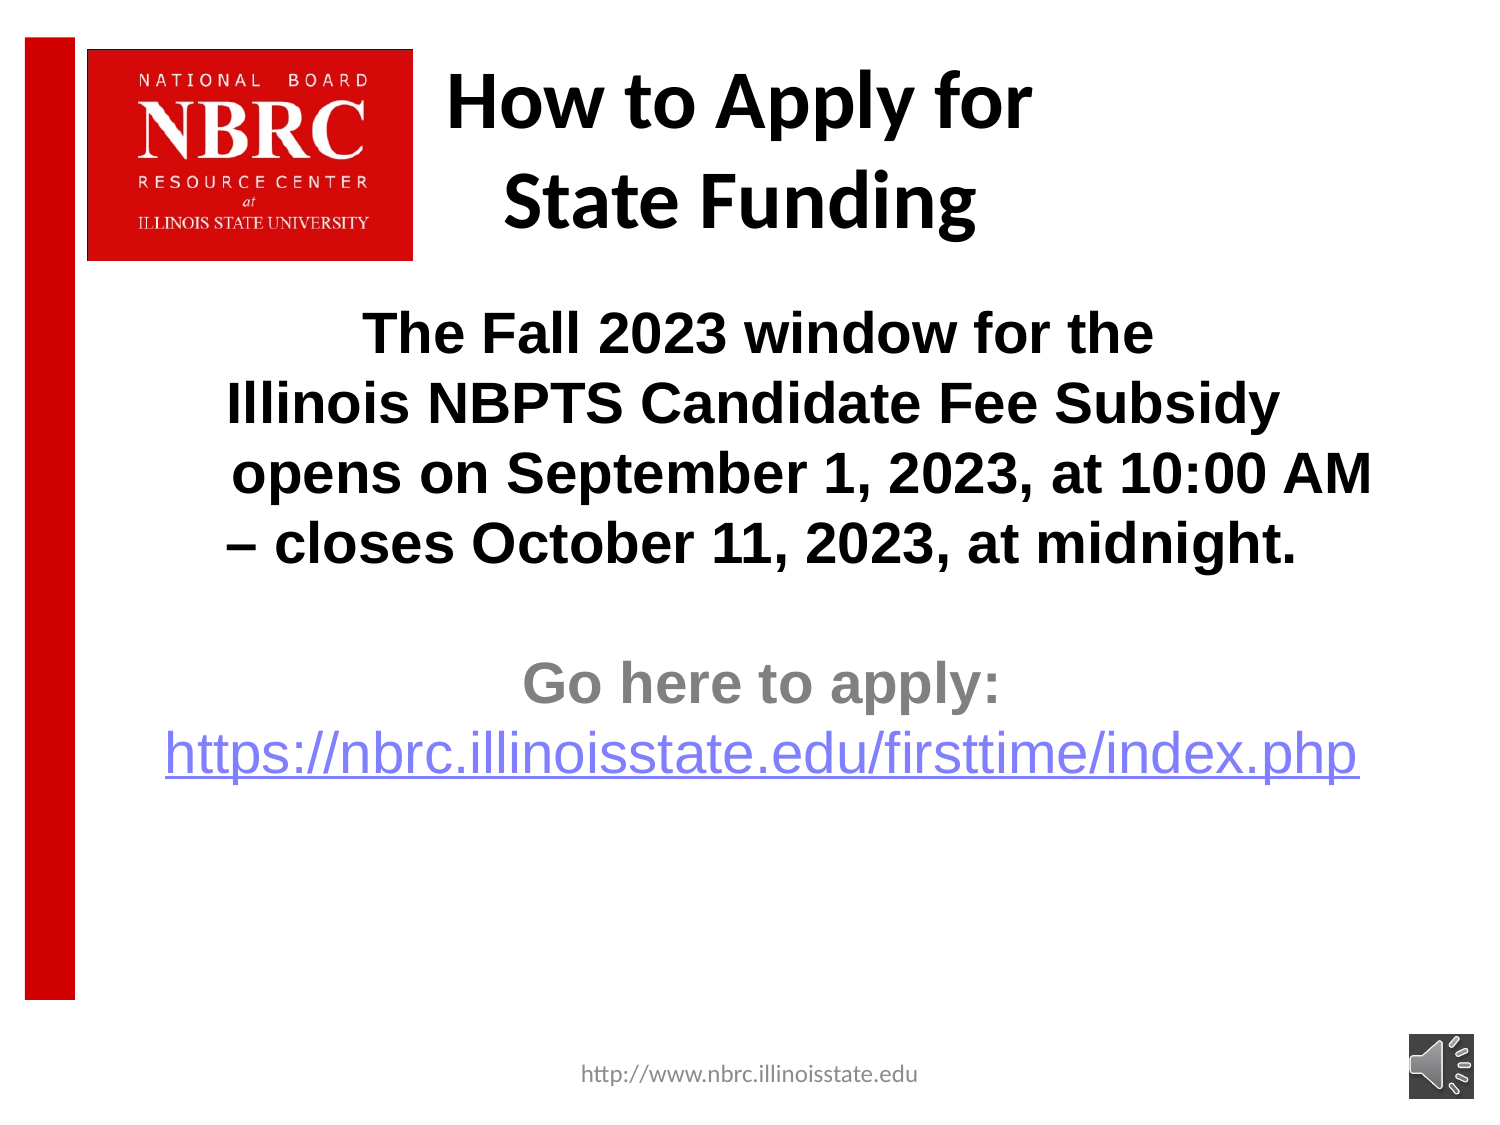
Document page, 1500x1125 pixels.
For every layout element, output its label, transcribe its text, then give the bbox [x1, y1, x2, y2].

picture [87, 49, 413, 261]
title How to Apply for State Funding [425, 37, 1056, 279]
footer http://www.nbrc.illinoisstate.edu [512, 1042, 988, 1103]
picture [1408, 1033, 1476, 1101]
subtitle The Fall 2023 window for the Illinois NBPTS Candidate Fee Subsidy opens on September 1, 2023, at 10:00 AM – closes October 11, 2023, at midnight. Go here to apply: https://nbrc.illinoisstate.edu/firsttime/index.php [112, 287, 1413, 1000]
